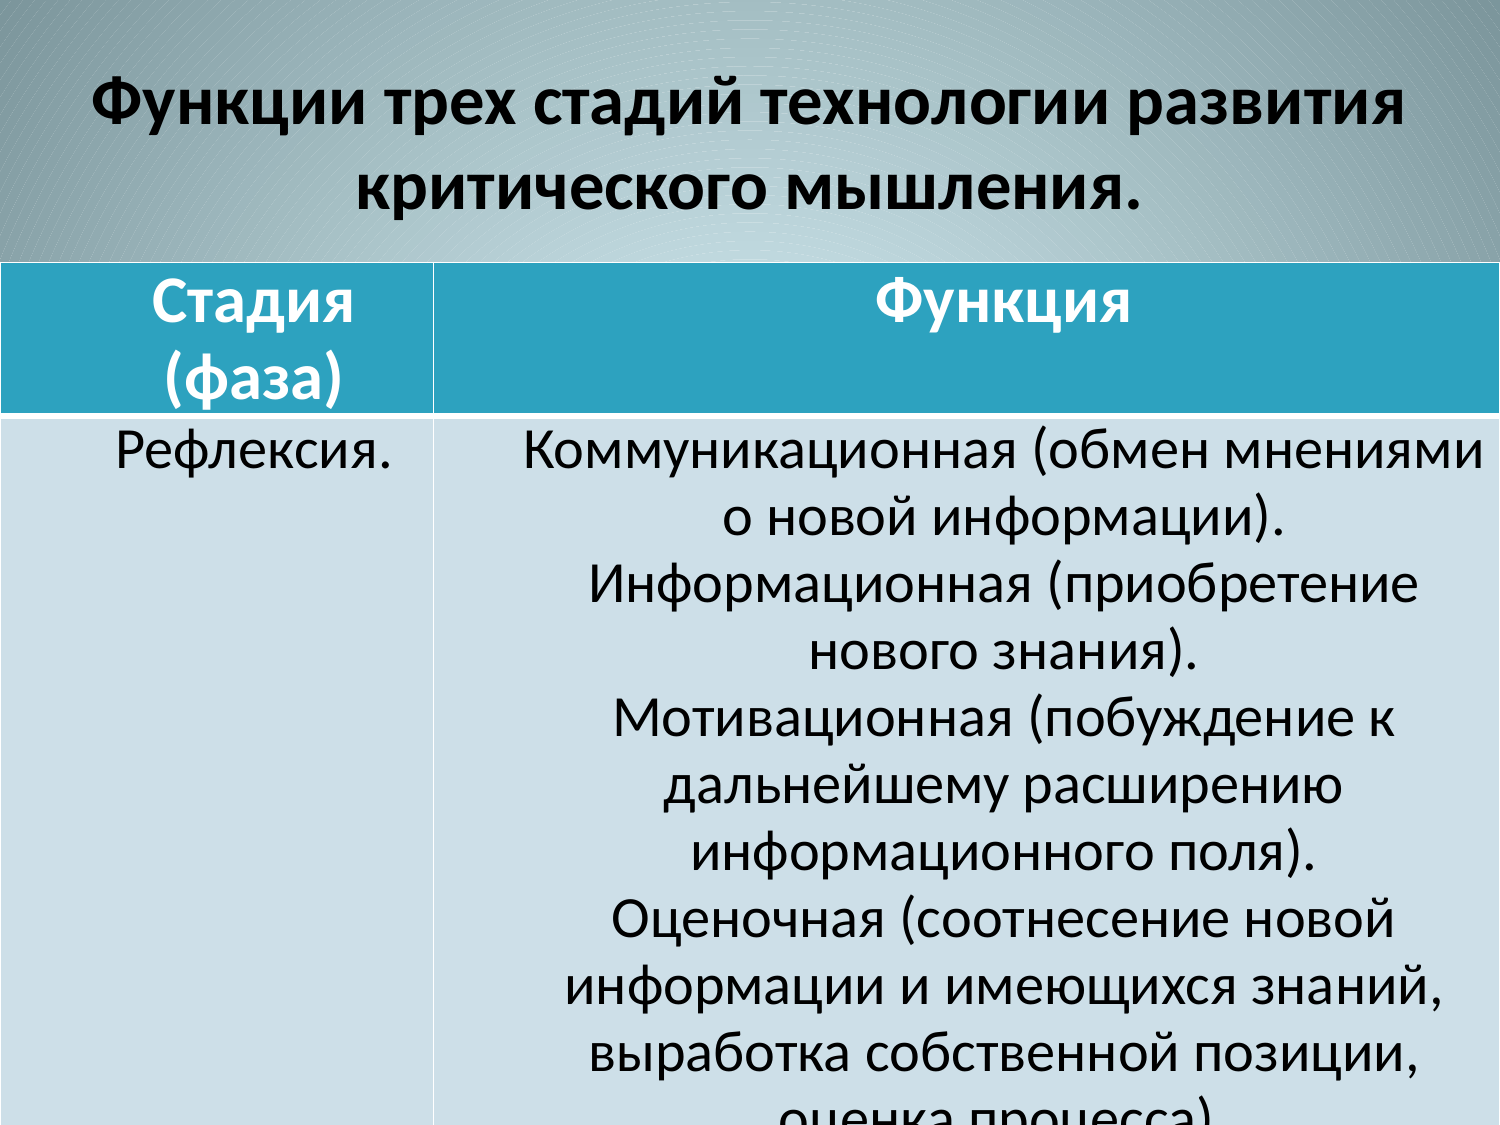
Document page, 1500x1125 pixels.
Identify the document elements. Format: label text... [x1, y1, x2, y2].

table_cell Коммуникационная (обмен мнениями о новой информации). Информационная (приобретение нового знания). Мотивационная (побуждение к дальнейшему расширению информационного поля). Оценочная (соотнесение новой информации и имеющихся знаний, выработка собственной позиции, оценка процесса). [434, 419, 1499, 1125]
table_header Стадия (фаза) [1, 263, 433, 413]
title Функции трех стадий технологии развития критического мышления. [75, 45, 1425, 233]
table_header Функция [434, 263, 1499, 413]
table_cell Рефлексия. [1, 419, 433, 1125]
